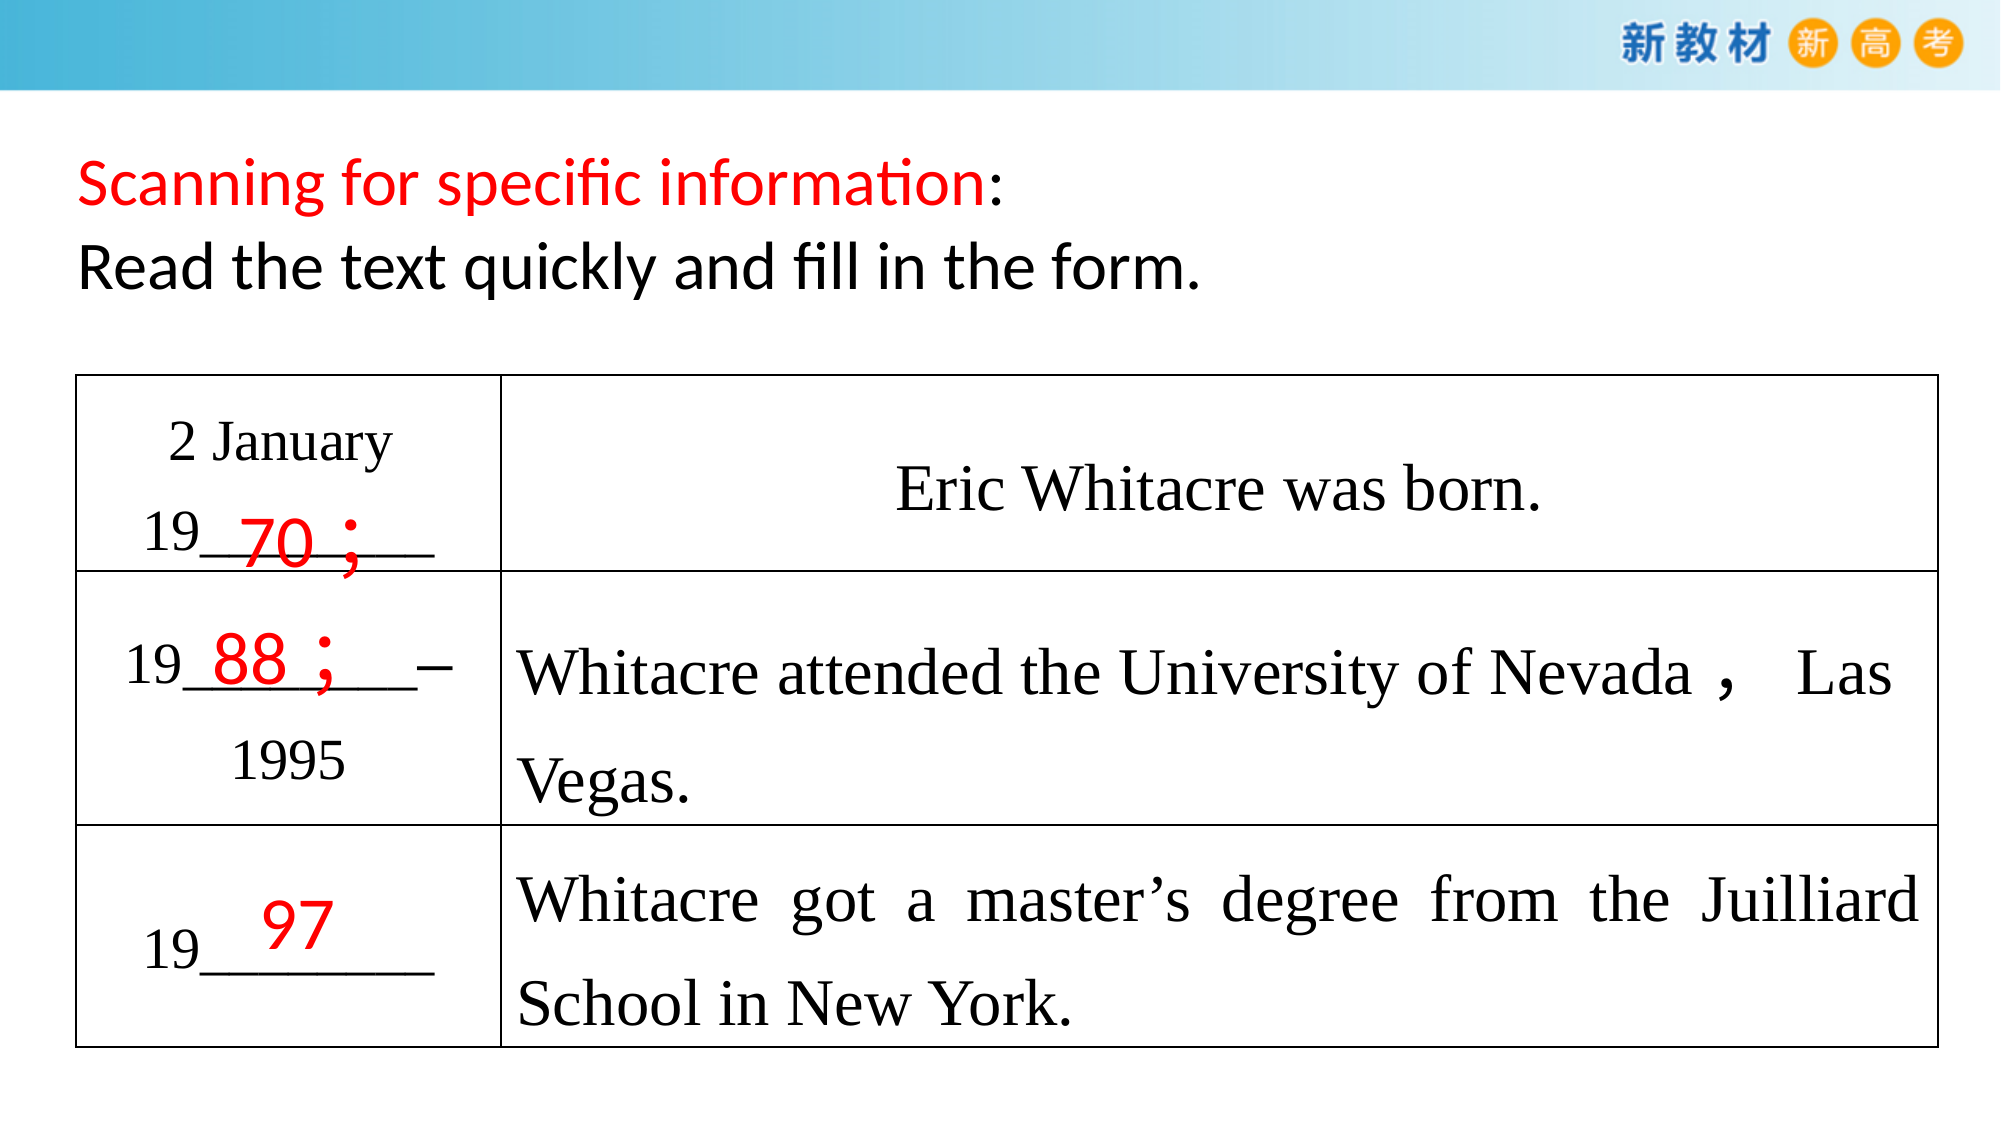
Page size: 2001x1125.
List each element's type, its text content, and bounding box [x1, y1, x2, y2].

table_cell 19________—1995 [77, 572, 500, 824]
table_cell Whitacre attended the University of Nevada，Las Vegas. [502, 572, 1937, 824]
text_box 70； [223, 485, 422, 590]
text_box 97 [244, 867, 351, 973]
picture [0, 0, 2001, 1125]
list Scanning for specific information: Read the text quickly and fill in the form. [62, 129, 1917, 313]
table_cell 19________ [77, 826, 500, 1046]
text_box 88； [198, 601, 397, 707]
table_header 2 January 19________ [77, 376, 500, 570]
table_cell Whitacre got a master’s degree from the Juilliard School in New York. [502, 826, 1937, 1046]
table_header Eric Whitacre was born. [502, 376, 1937, 570]
